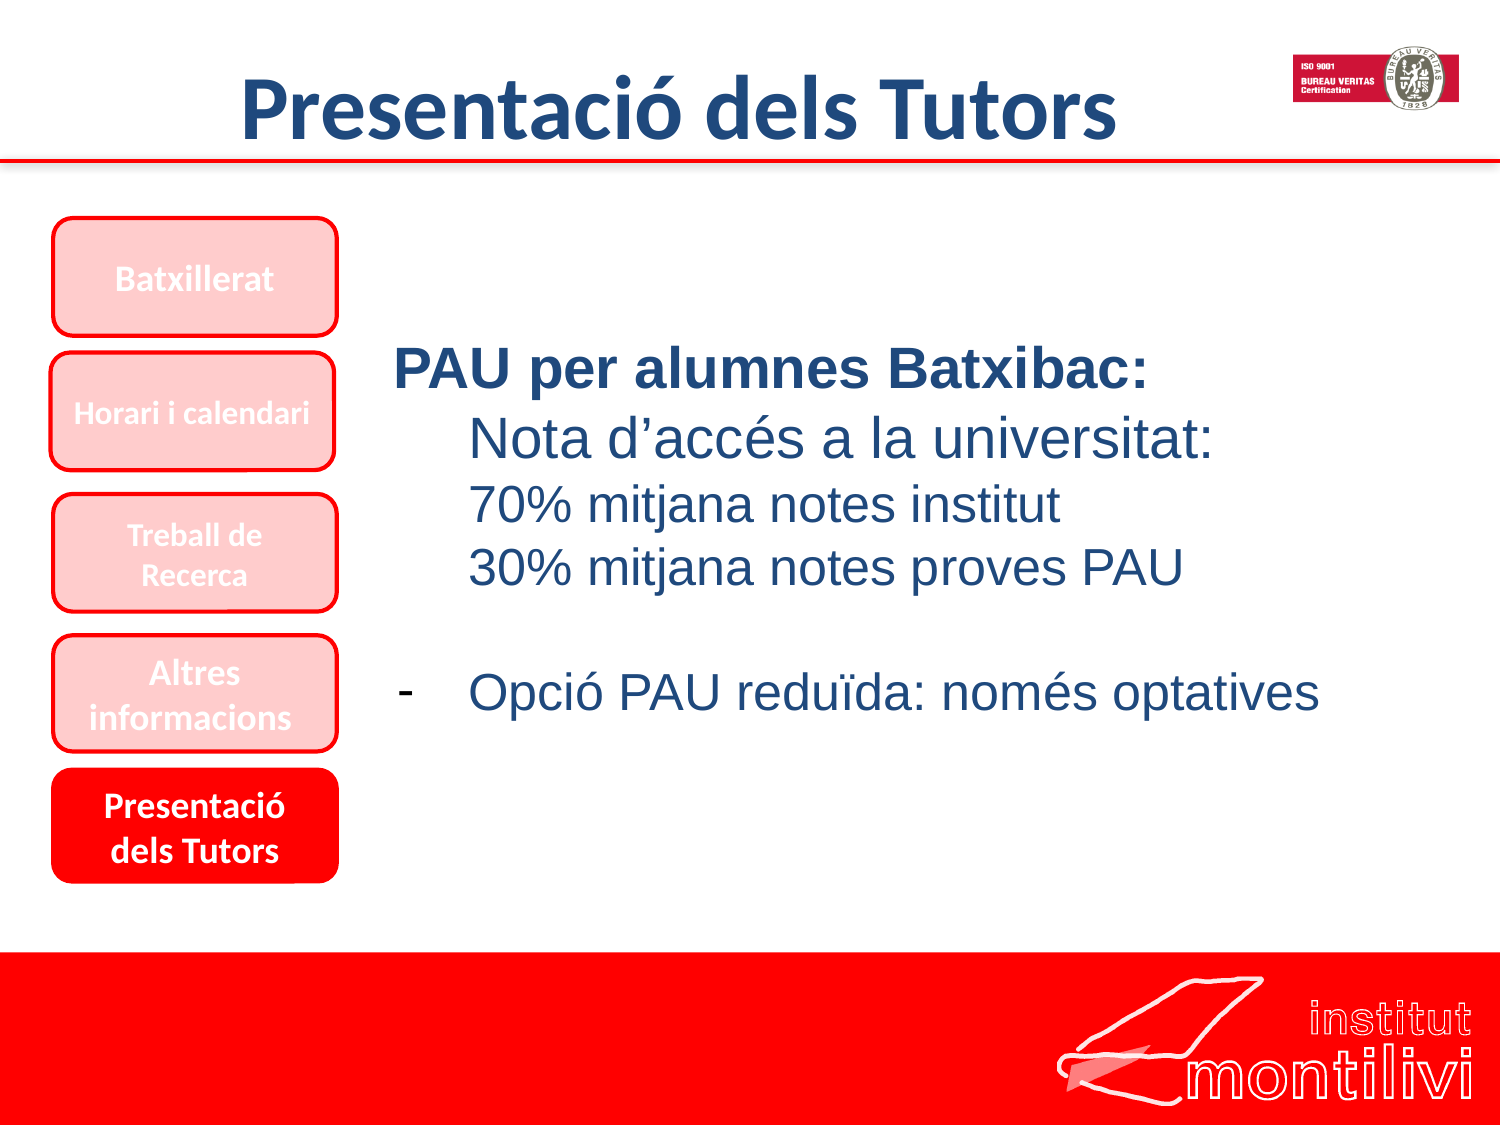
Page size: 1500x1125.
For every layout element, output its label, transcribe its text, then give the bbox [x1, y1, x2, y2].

picture [1293, 8, 1459, 147]
picture [1057, 976, 1471, 1106]
text_box Altres informacions [53, 635, 337, 752]
text_box Treball de Recerca [53, 493, 337, 612]
title Presentació dels Tutors [75, 33, 1425, 173]
list PAU per alumnes Batxibac: Nota d’accés a la universitat: 70% mitjana notes institut 30% mitjana notes proves PAU Opció PAU reduïda: només optatives [378, 218, 1459, 921]
text_box Presentació dels Tutors [53, 769, 337, 882]
text_box Batxillerat [53, 218, 337, 336]
text_box Horari i calendari [50, 352, 335, 471]
